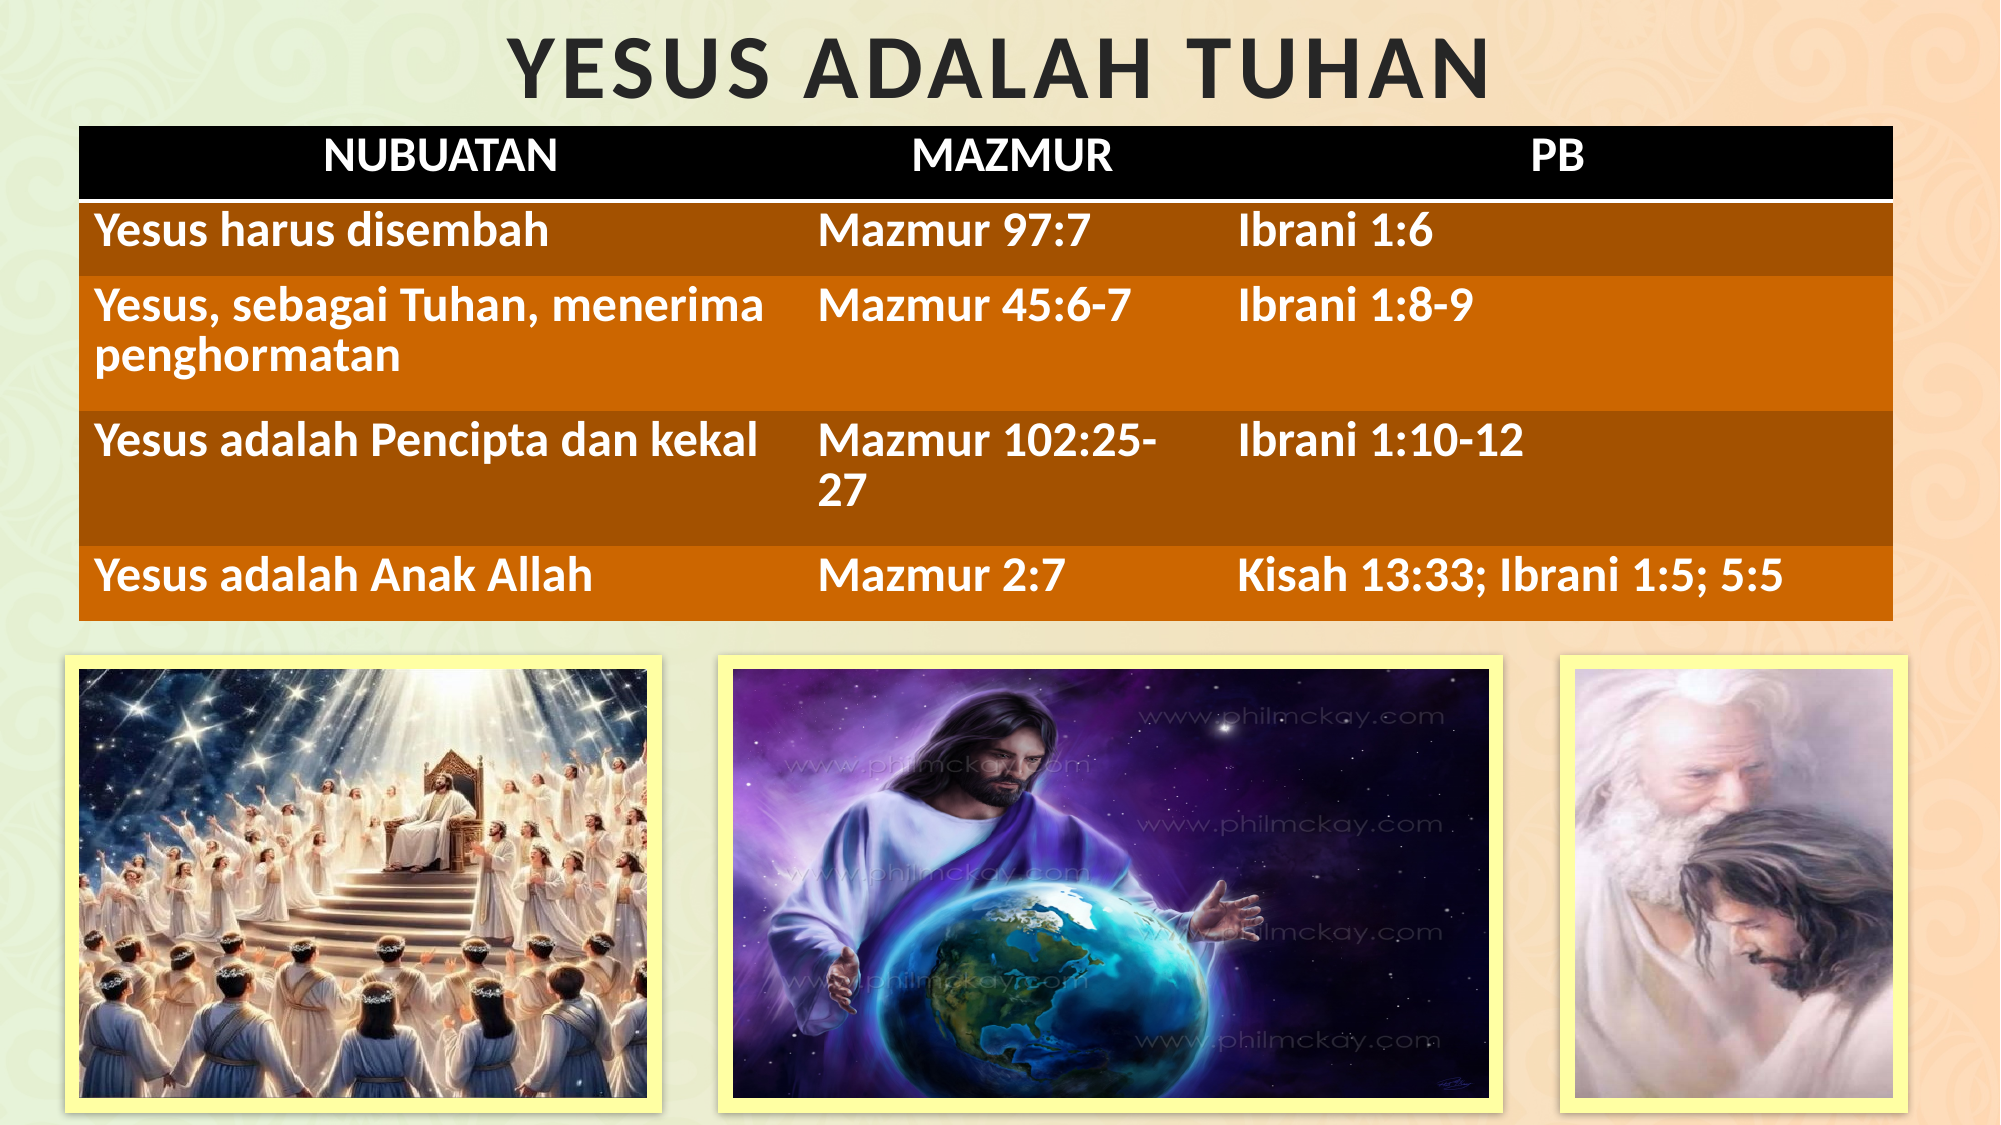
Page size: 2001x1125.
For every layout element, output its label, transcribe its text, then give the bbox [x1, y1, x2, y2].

table_header PB [1223, 126, 1893, 199]
table_cell Yesus, sebagai Tuhan, menerima penghormatan [79, 276, 802, 411]
table_header MAZMUR [802, 126, 1223, 199]
table_cell Yesus adalah Pencipta dan kekal [79, 411, 802, 546]
table_cell Ibrani 1:6 [1223, 203, 1893, 276]
table_cell Mazmur 97:7 [802, 203, 1223, 276]
table_cell Ibrani 1:10-12 [1223, 411, 1893, 546]
table_cell Mazmur 2:7 [802, 546, 1223, 621]
table_cell Ibrani 1:8-9 [1223, 276, 1893, 411]
table_cell Mazmur 45:6-7 [802, 276, 1223, 411]
table_cell Yesus harus disembah [79, 203, 802, 276]
table_cell Mazmur 102:25-27 [802, 411, 1223, 546]
table_cell Kisah 13:33; Ibrani 1:5; 5:5 [1223, 546, 1893, 621]
picture [732, 668, 1490, 1099]
table_header NUBUATAN [79, 126, 802, 199]
text_box YESUS ADALAH TUHAN [0, 0, 2000, 125]
table_cell Yesus adalah Anak Allah [79, 546, 802, 621]
picture [78, 668, 648, 1099]
picture [1573, 668, 1894, 1099]
